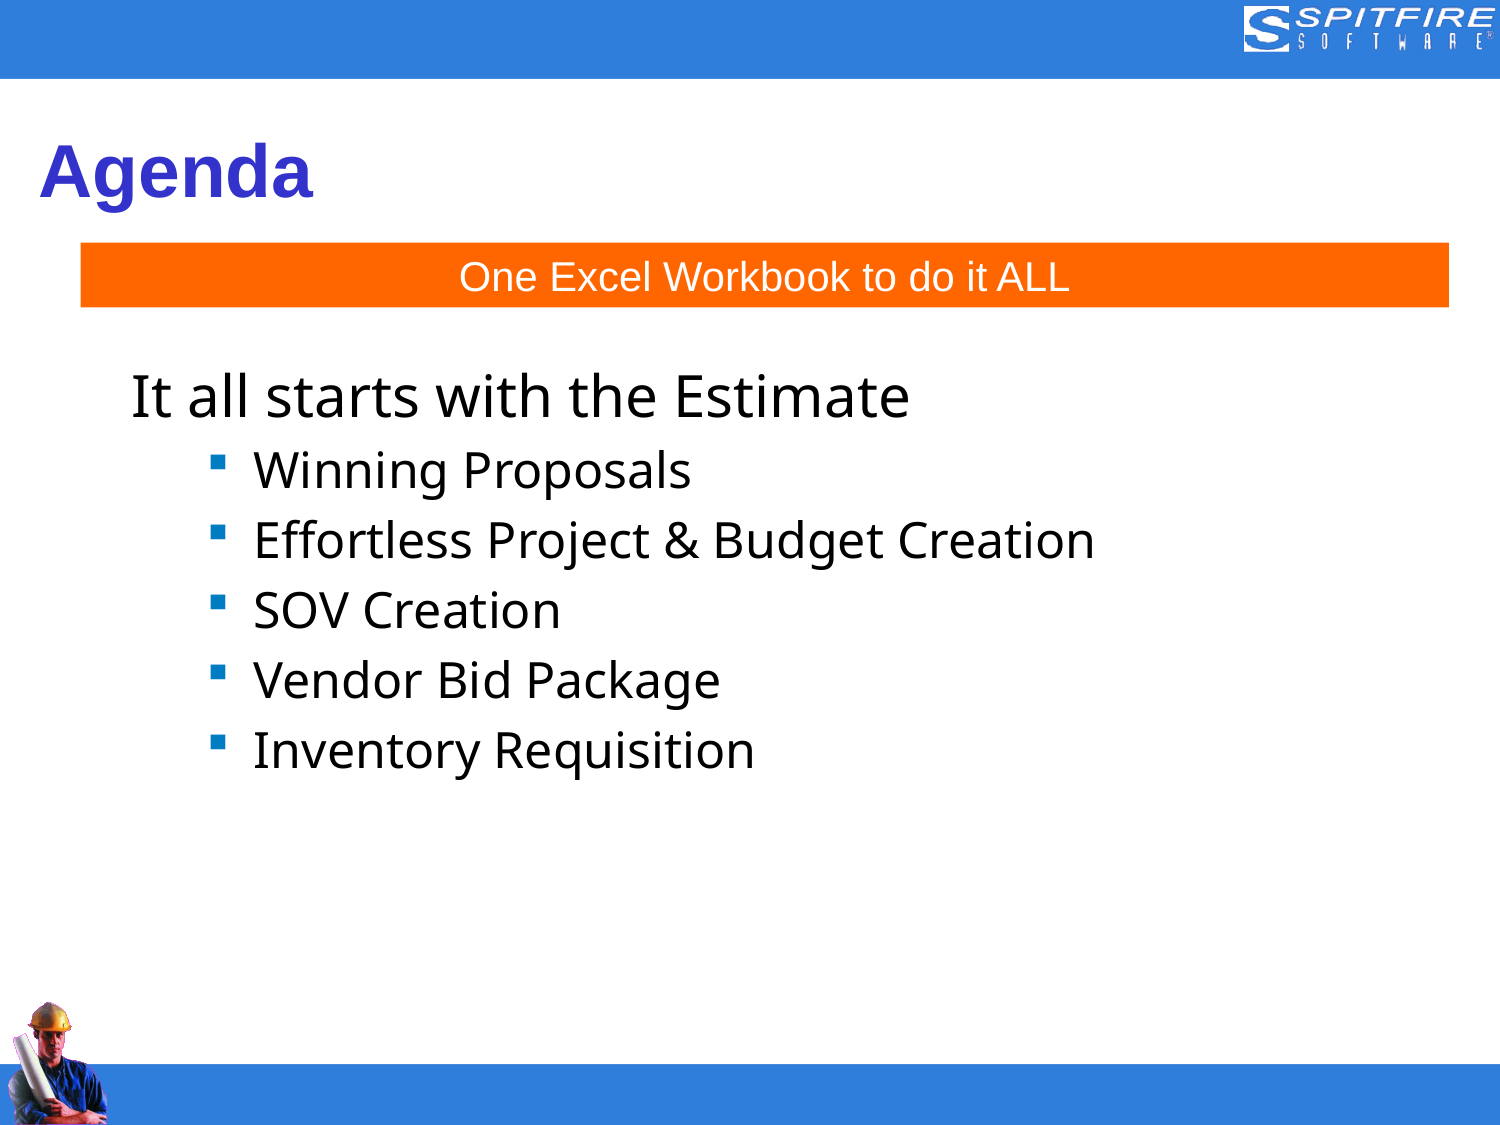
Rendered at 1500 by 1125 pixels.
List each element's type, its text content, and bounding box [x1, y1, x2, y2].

list It all starts with the Estimate Winning Proposals Effortless Project & Budget Creation SOV Creation Vendor Bid Package Inventory Requisition [116, 351, 1367, 1029]
text_box One Excel Workbook to do it ALL [80, 242, 1449, 308]
picture [0, 995, 107, 1125]
picture [1234, 0, 1500, 61]
title Agenda [23, 99, 1352, 235]
